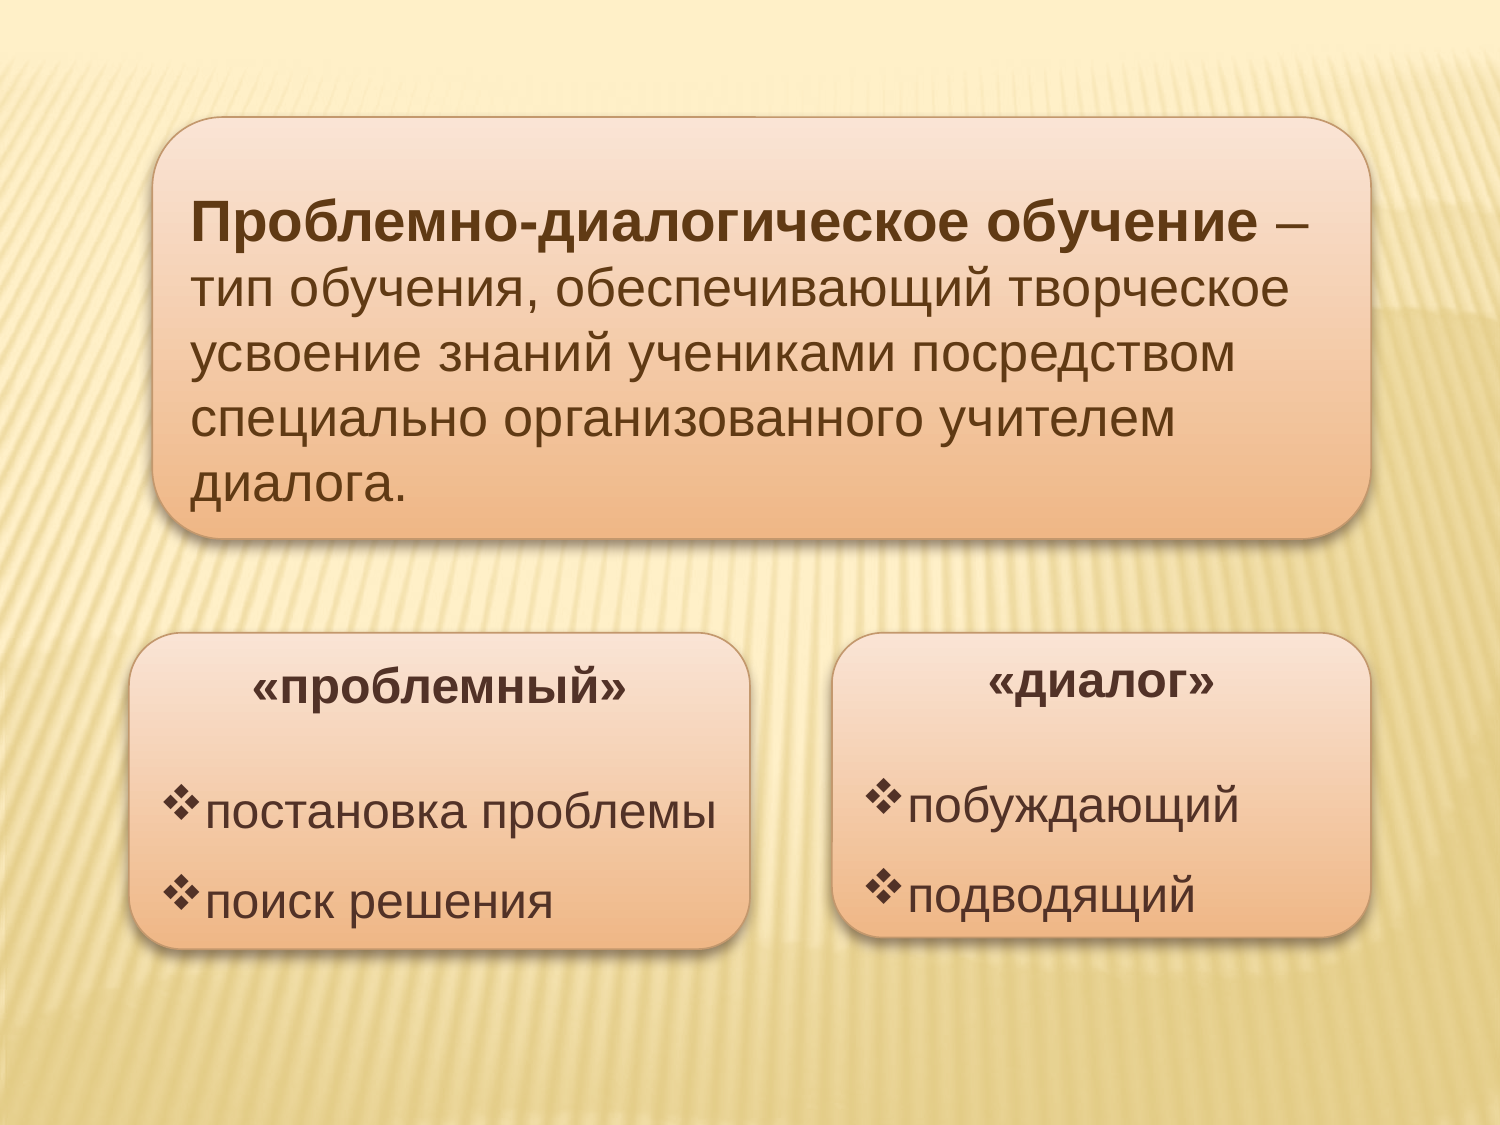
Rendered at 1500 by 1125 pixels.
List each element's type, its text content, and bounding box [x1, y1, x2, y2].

text_box Проблемно-диалогическое обучение – тип обучения, обеспечивающий творческое усвоение знаний учениками посредством специально организованного учителем диалога. [175, 105, 1348, 520]
text_box «проблемный» постановка проблемы поиск решения [128, 631, 751, 951]
text_box [151, 134, 1372, 540]
text_box «диалог» побуждающий подводящий [831, 631, 1372, 939]
